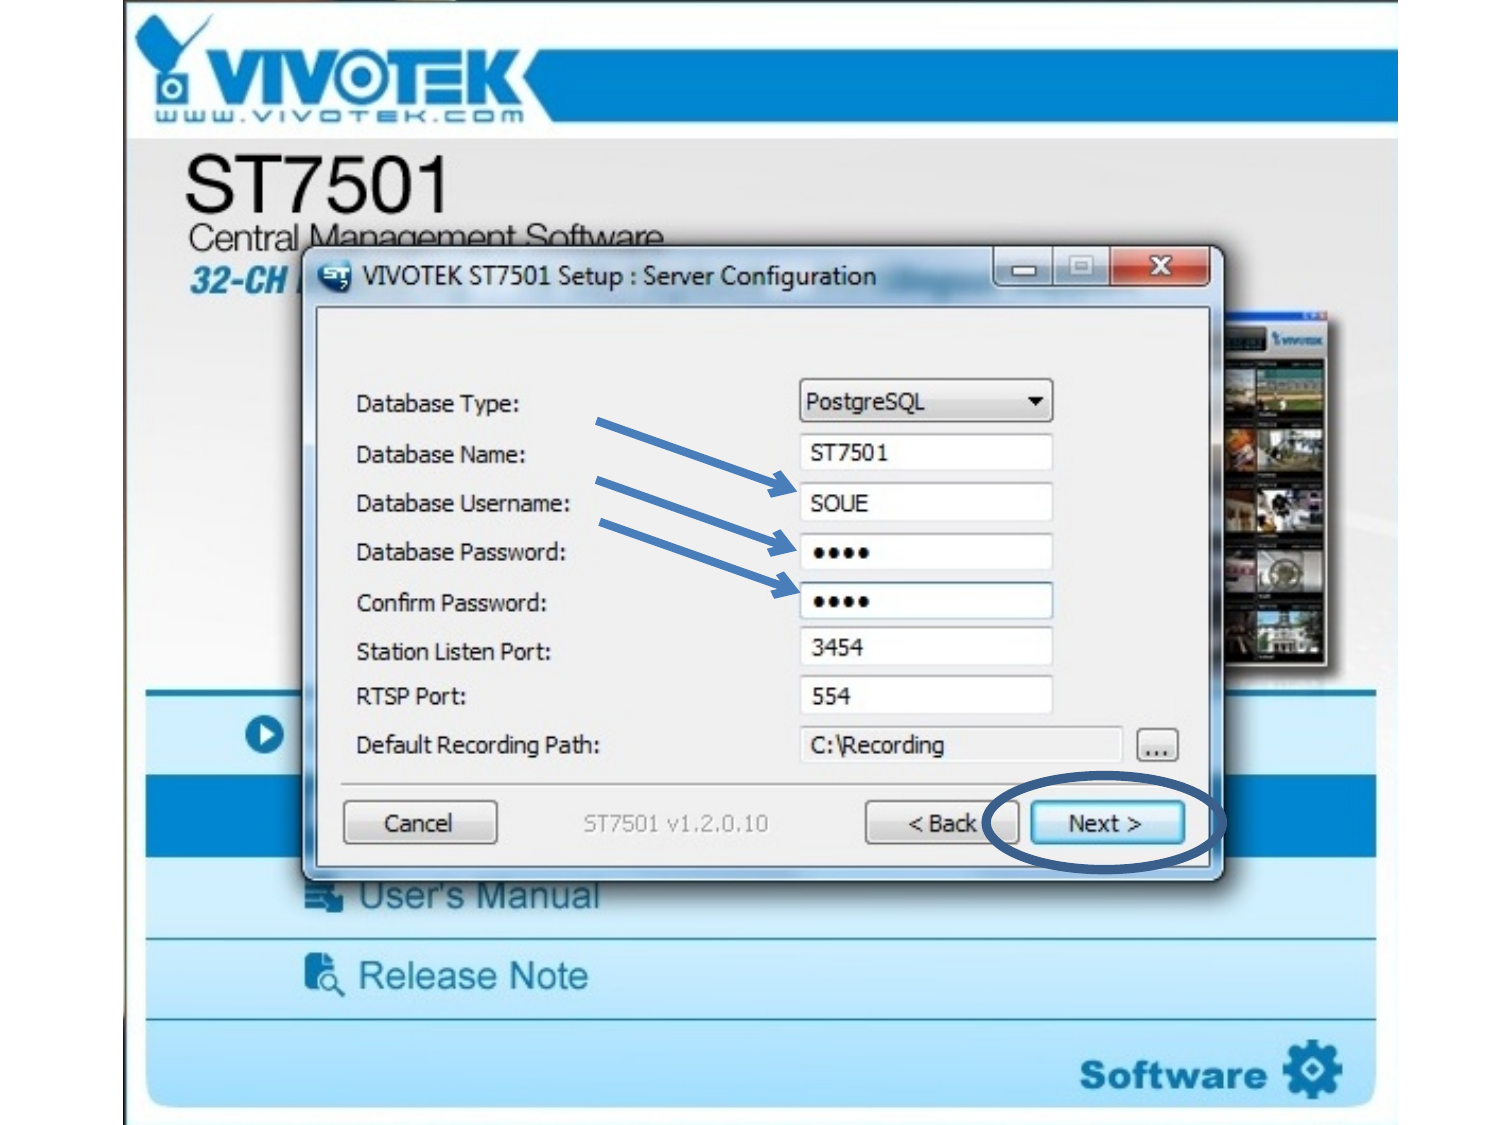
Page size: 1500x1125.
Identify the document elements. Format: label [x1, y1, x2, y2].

text_box [599, 521, 801, 593]
list [123, 0, 1398, 1125]
text_box [595, 479, 798, 524]
text_box [596, 420, 798, 479]
